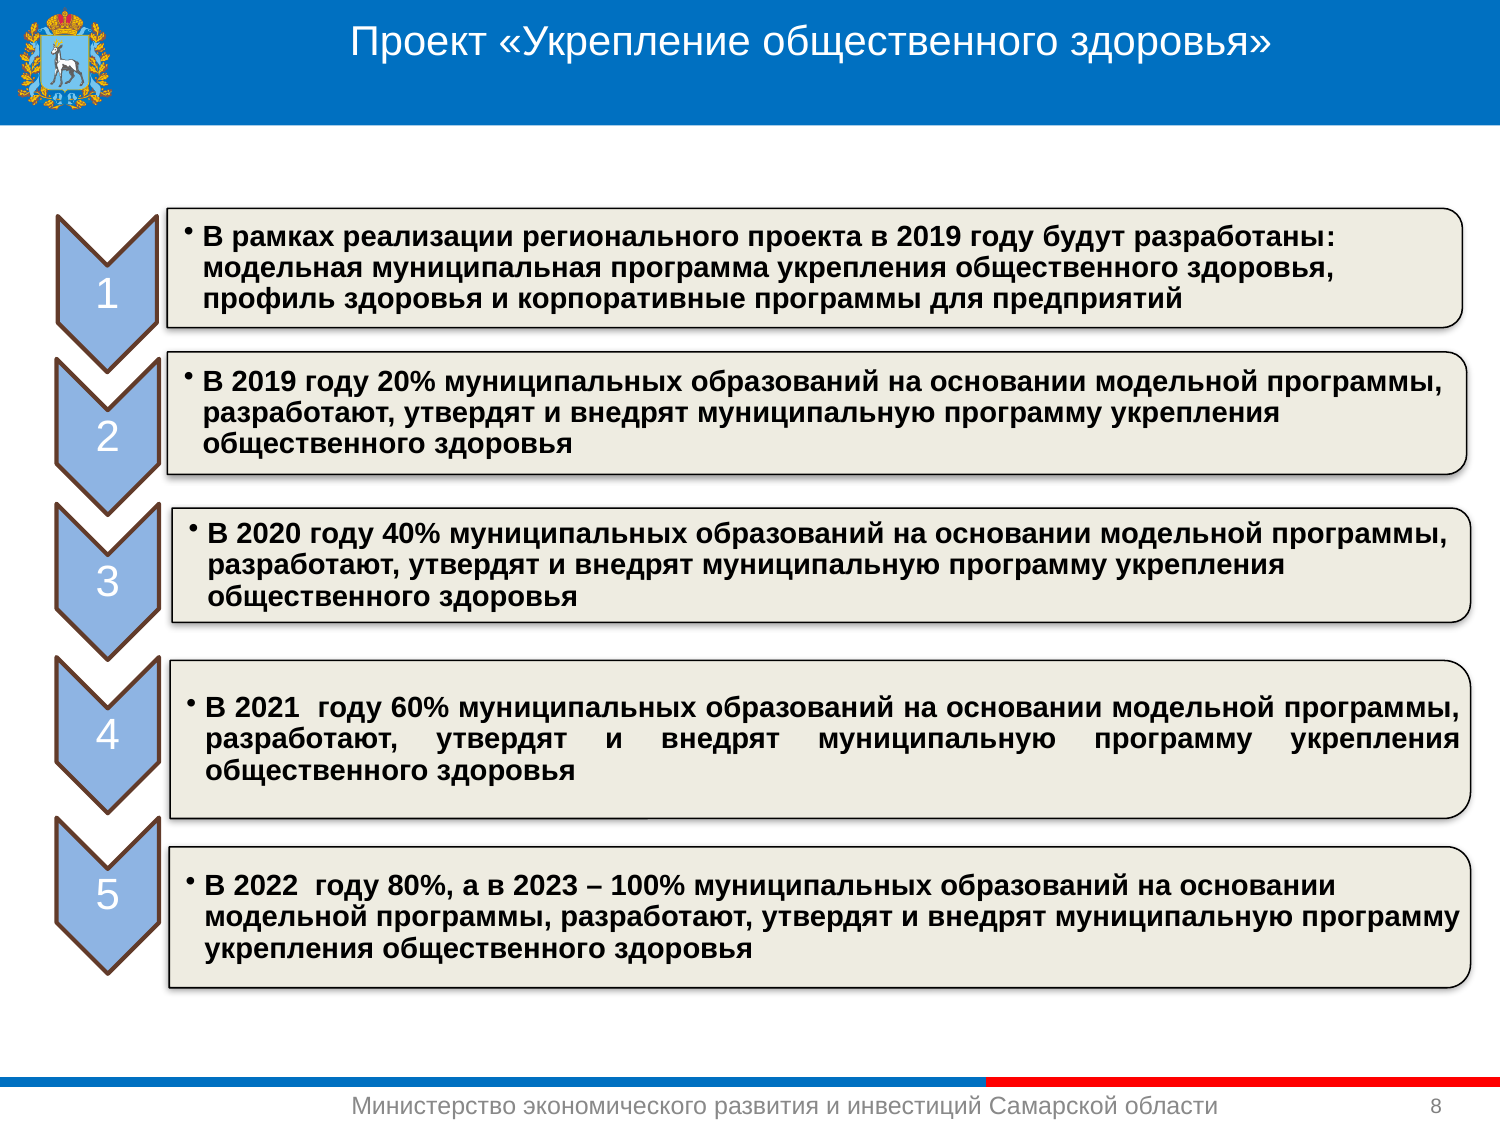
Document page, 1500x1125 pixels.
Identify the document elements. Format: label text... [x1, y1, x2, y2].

slide_number 8 [1415, 1065, 1500, 1125]
text_box Проект «Укрепление общественного здоровья» [126, 6, 1496, 71]
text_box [52, 207, 1471, 988]
